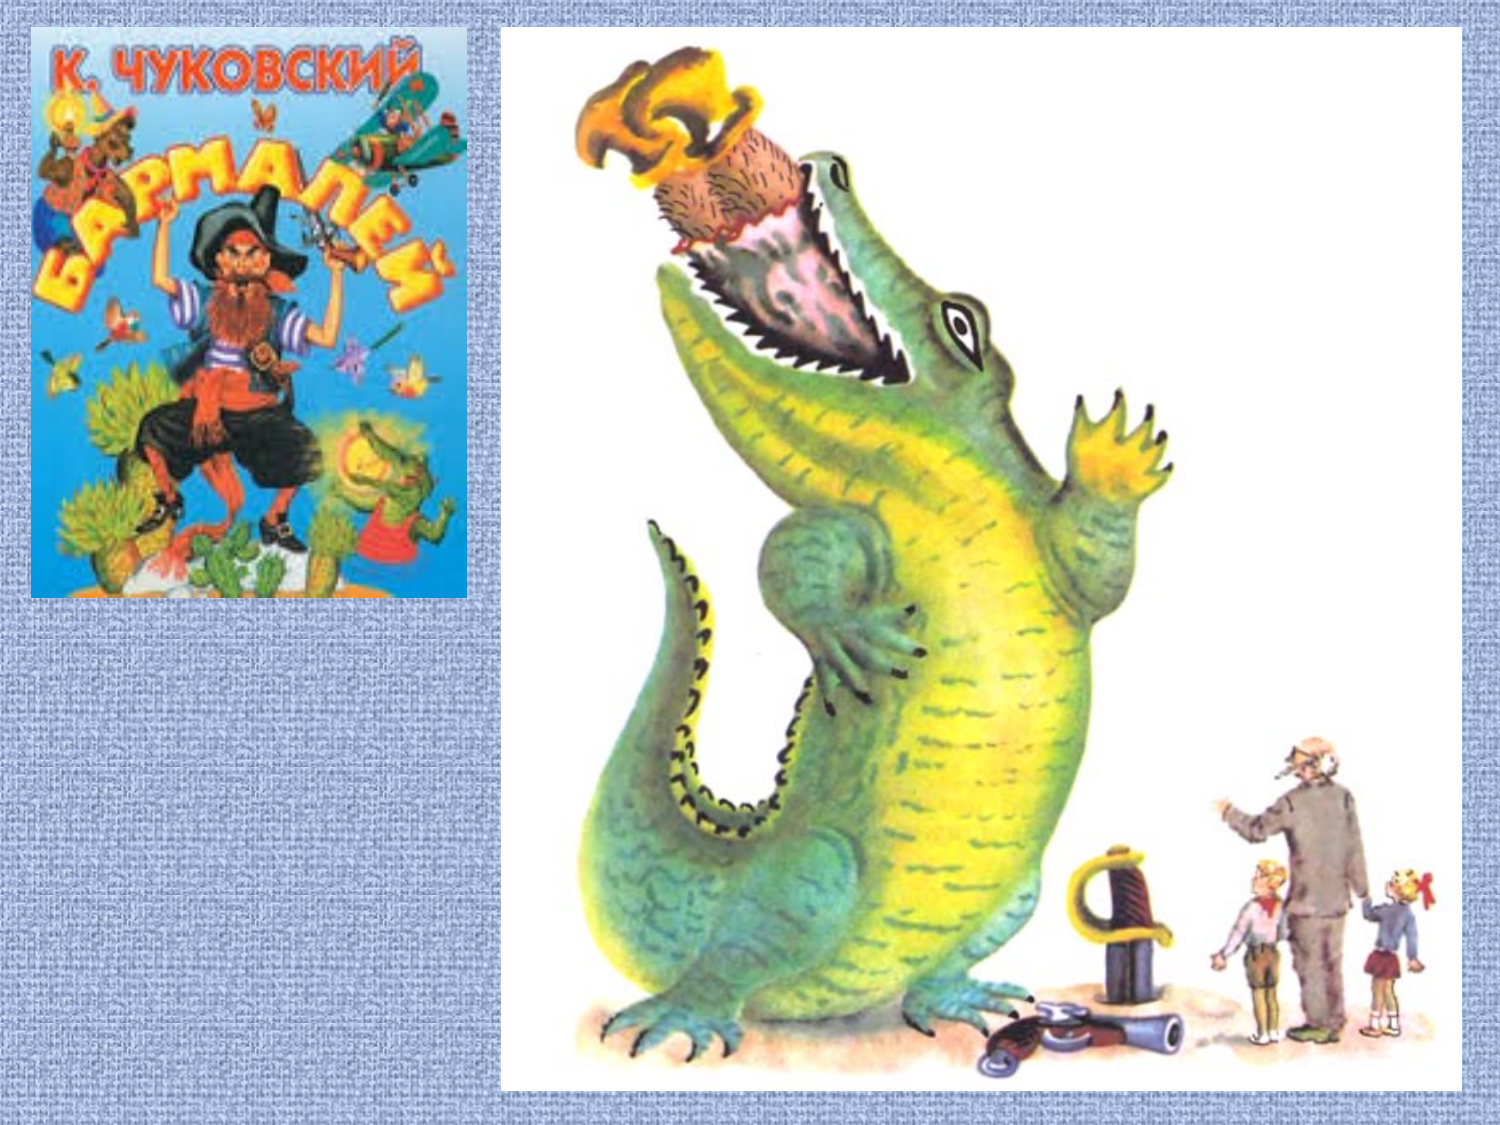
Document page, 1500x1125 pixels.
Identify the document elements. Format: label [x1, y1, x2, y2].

picture [31, 27, 467, 599]
picture [501, 27, 1462, 1091]
